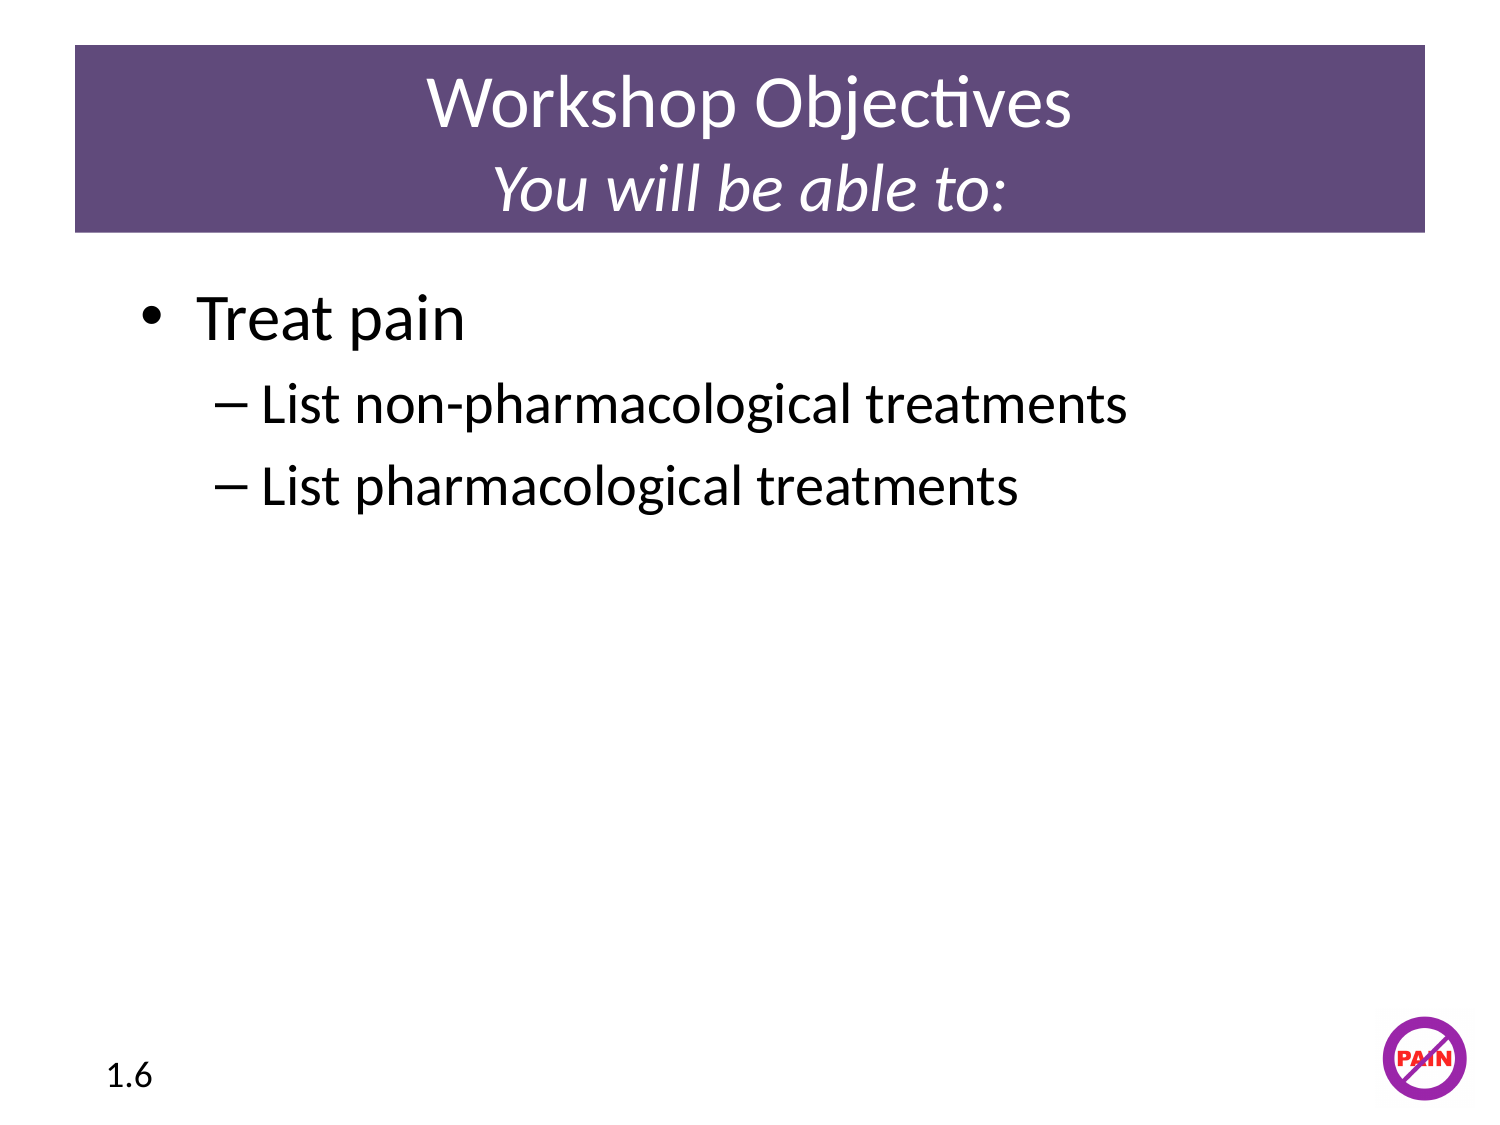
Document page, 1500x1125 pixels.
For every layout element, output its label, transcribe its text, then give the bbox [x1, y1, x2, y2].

title Workshop Objectives You will be able to: [75, 45, 1425, 233]
picture [1375, 1009, 1475, 1108]
list Treat pain List non-pharmacological treatments List pharmacological treatments [125, 266, 1475, 1009]
text_box 1.6 [0, 1042, 259, 1103]
